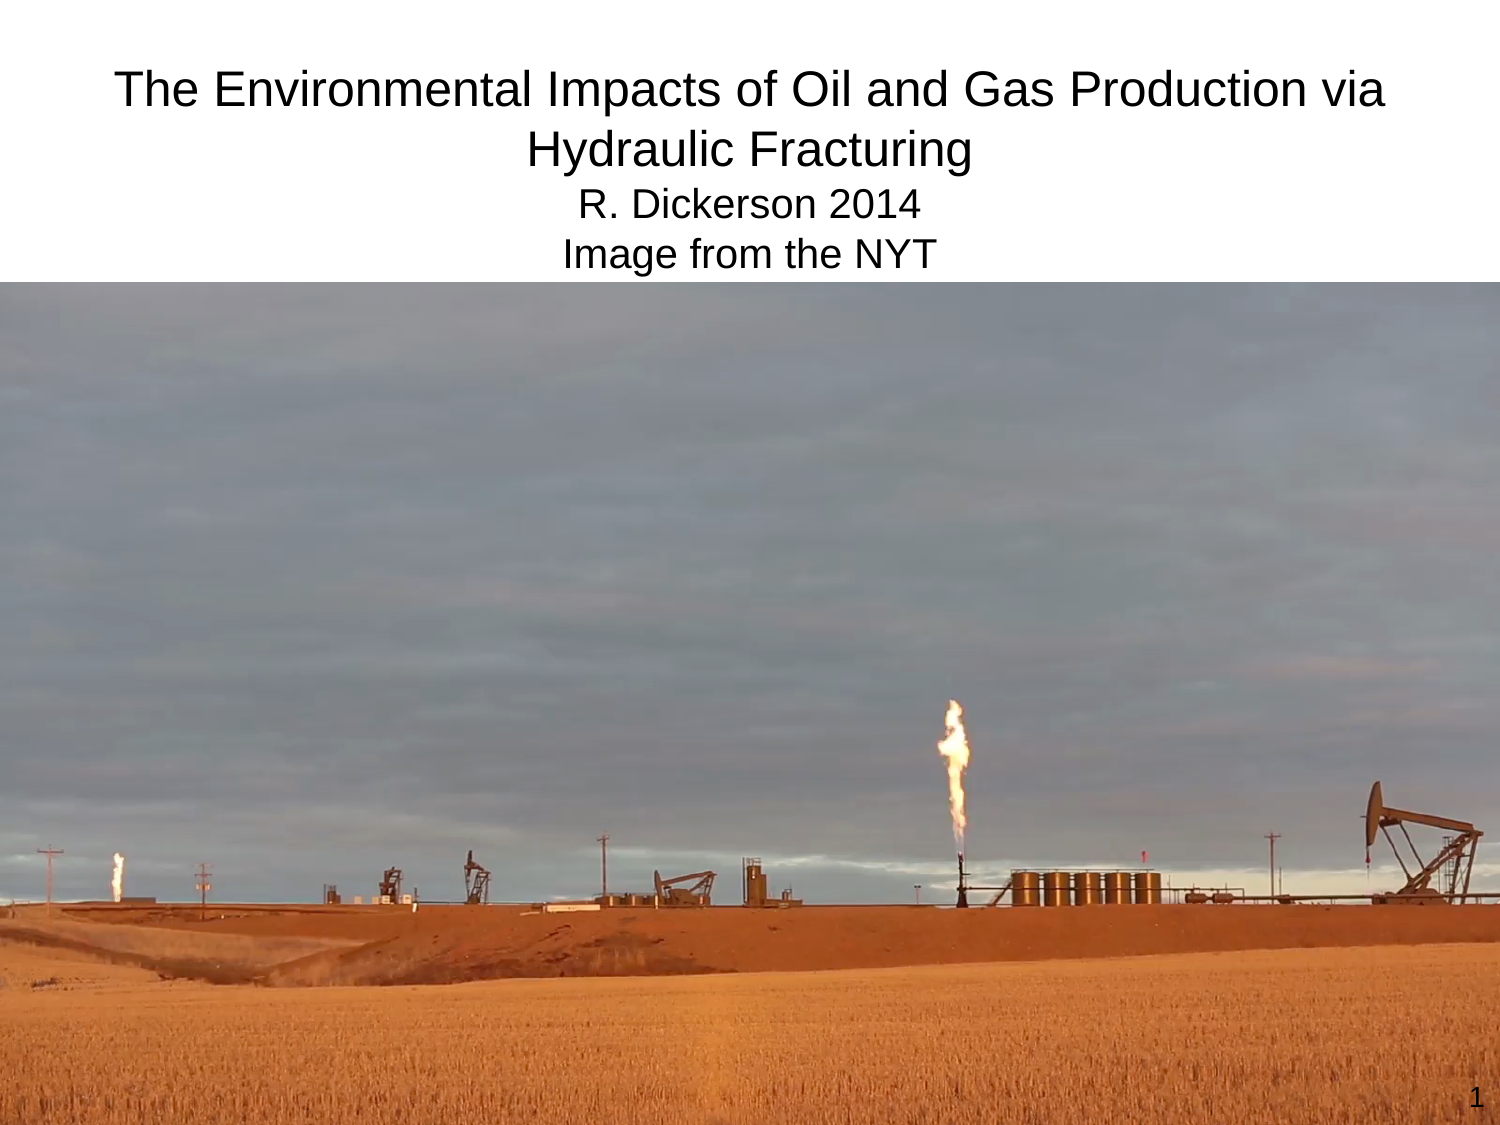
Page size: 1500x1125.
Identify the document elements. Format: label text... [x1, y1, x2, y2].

title The Environmental Impacts of Oil and Gas Production via Hydraulic Fracturing R. Dickerson 2014 Image from the NYT [74, 42, 1426, 231]
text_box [0, 280, 1500, 1125]
